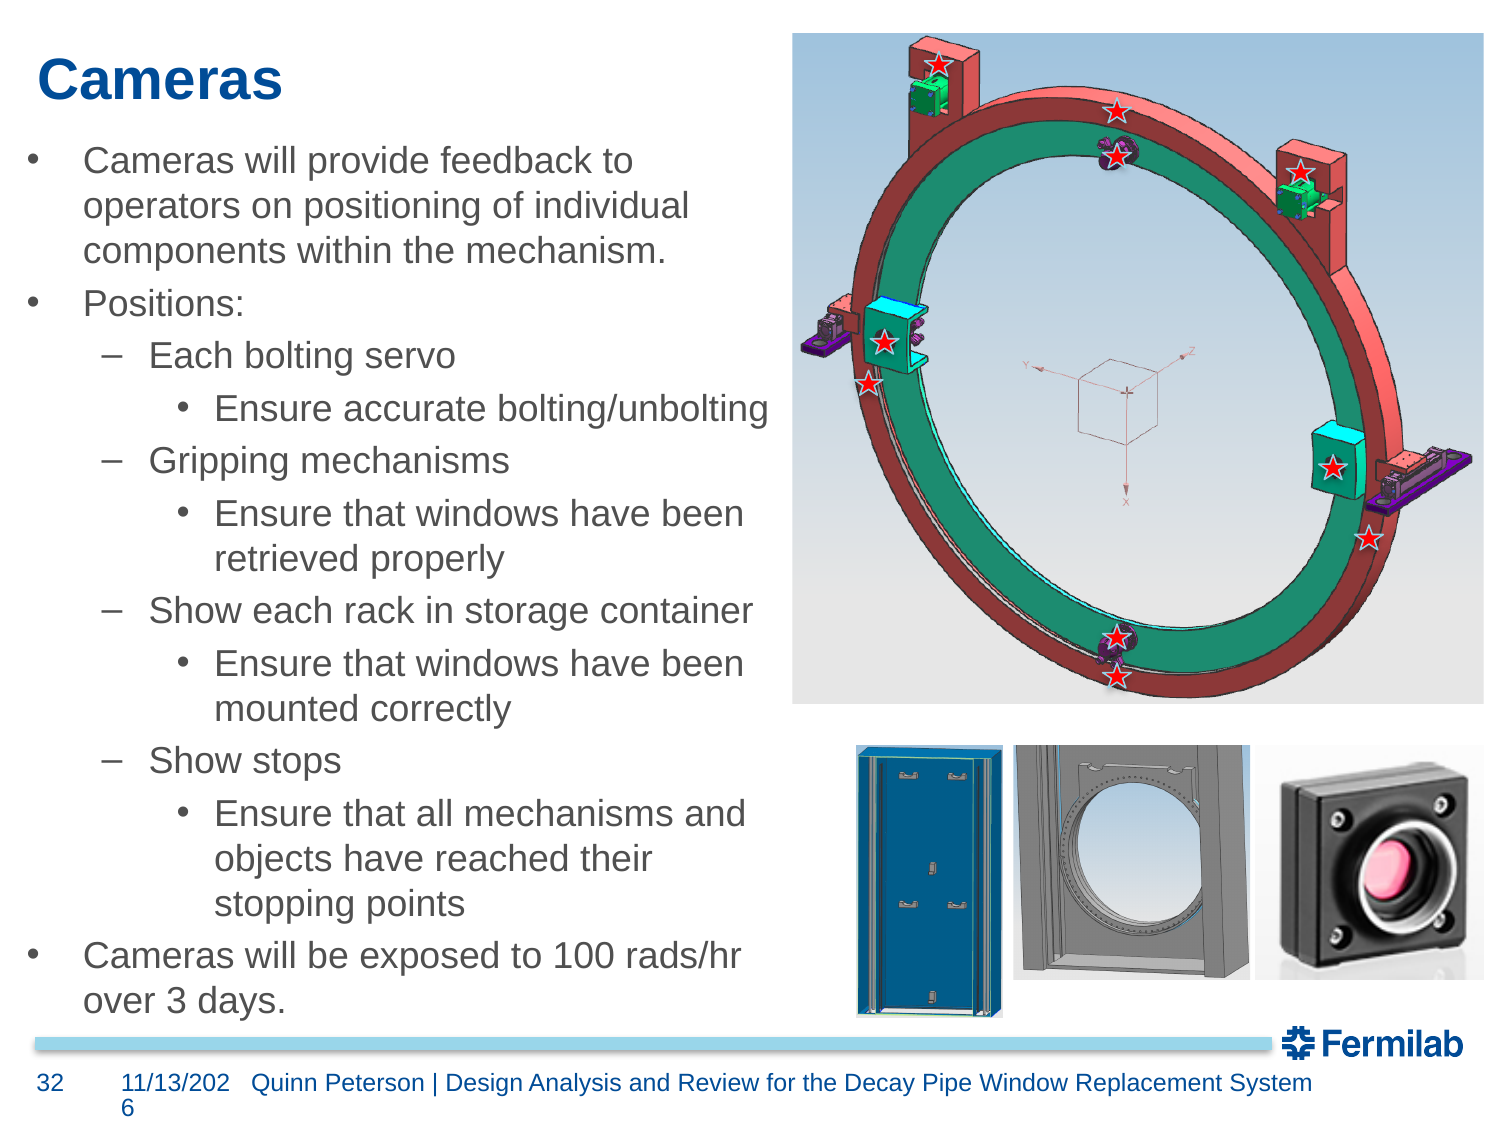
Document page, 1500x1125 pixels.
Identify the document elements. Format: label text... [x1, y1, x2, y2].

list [792, 32, 1484, 705]
picture [1282, 1026, 1463, 1060]
title Cameras [37, 41, 787, 112]
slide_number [120, 1066, 232, 1107]
slide_number 32 [36, 1066, 105, 1106]
footer Quinn Peterson | Design Analysis and Review for the Decay Pipe Window Replacement System [251, 1066, 1329, 1107]
picture [1254, 745, 1484, 980]
text_box Cameras will provide feedback to operators on positioning of individual components within the mechanism. Positions: Each bolting servo Ensure accurate bolting/unbolting Gripping mechanisms Ensure that windows have been retrieved properly Show each rack in storage container Ensure that windows have been mounted correctly Show stops Ensure that all mechanisms and objects have reached their stopping points Cameras will be exposed to 100 rads/hr over 3 days. [26, 136, 793, 1018]
picture [1013, 745, 1251, 980]
picture [855, 745, 1004, 1018]
